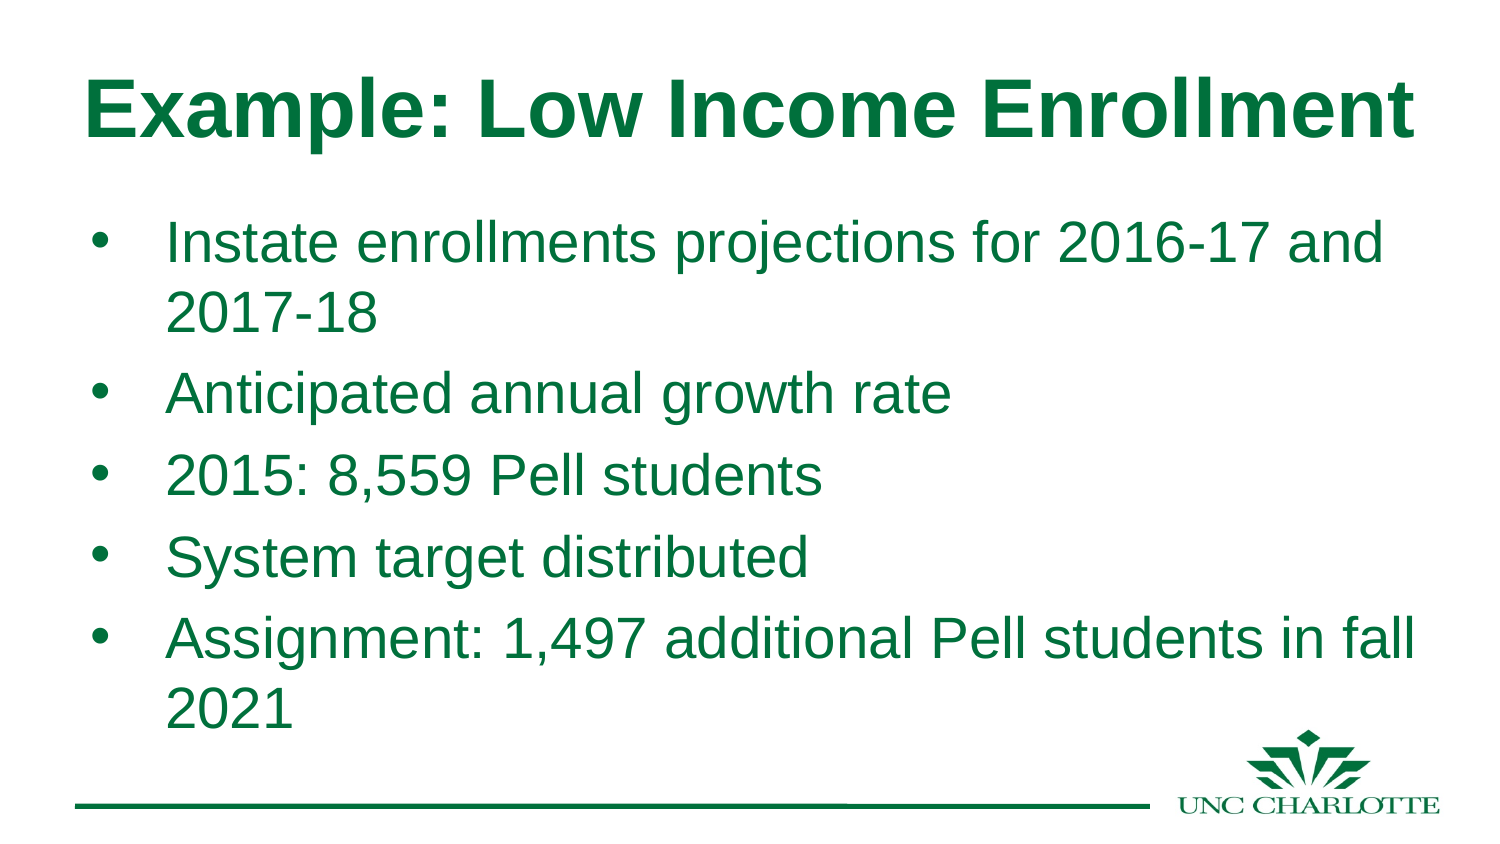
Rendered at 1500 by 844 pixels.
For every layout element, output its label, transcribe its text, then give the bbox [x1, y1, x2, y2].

list Instate enrollments projections for 2016-17 and 2017-18 Anticipated annual growth rate 2015: 8,559 Pell students System target distributed Assignment: 1,497 additional Pell students in fall 2021 [75, 196, 1450, 754]
picture [1175, 754, 1444, 817]
title Example: Low Income Enrollment [0, 33, 1500, 175]
